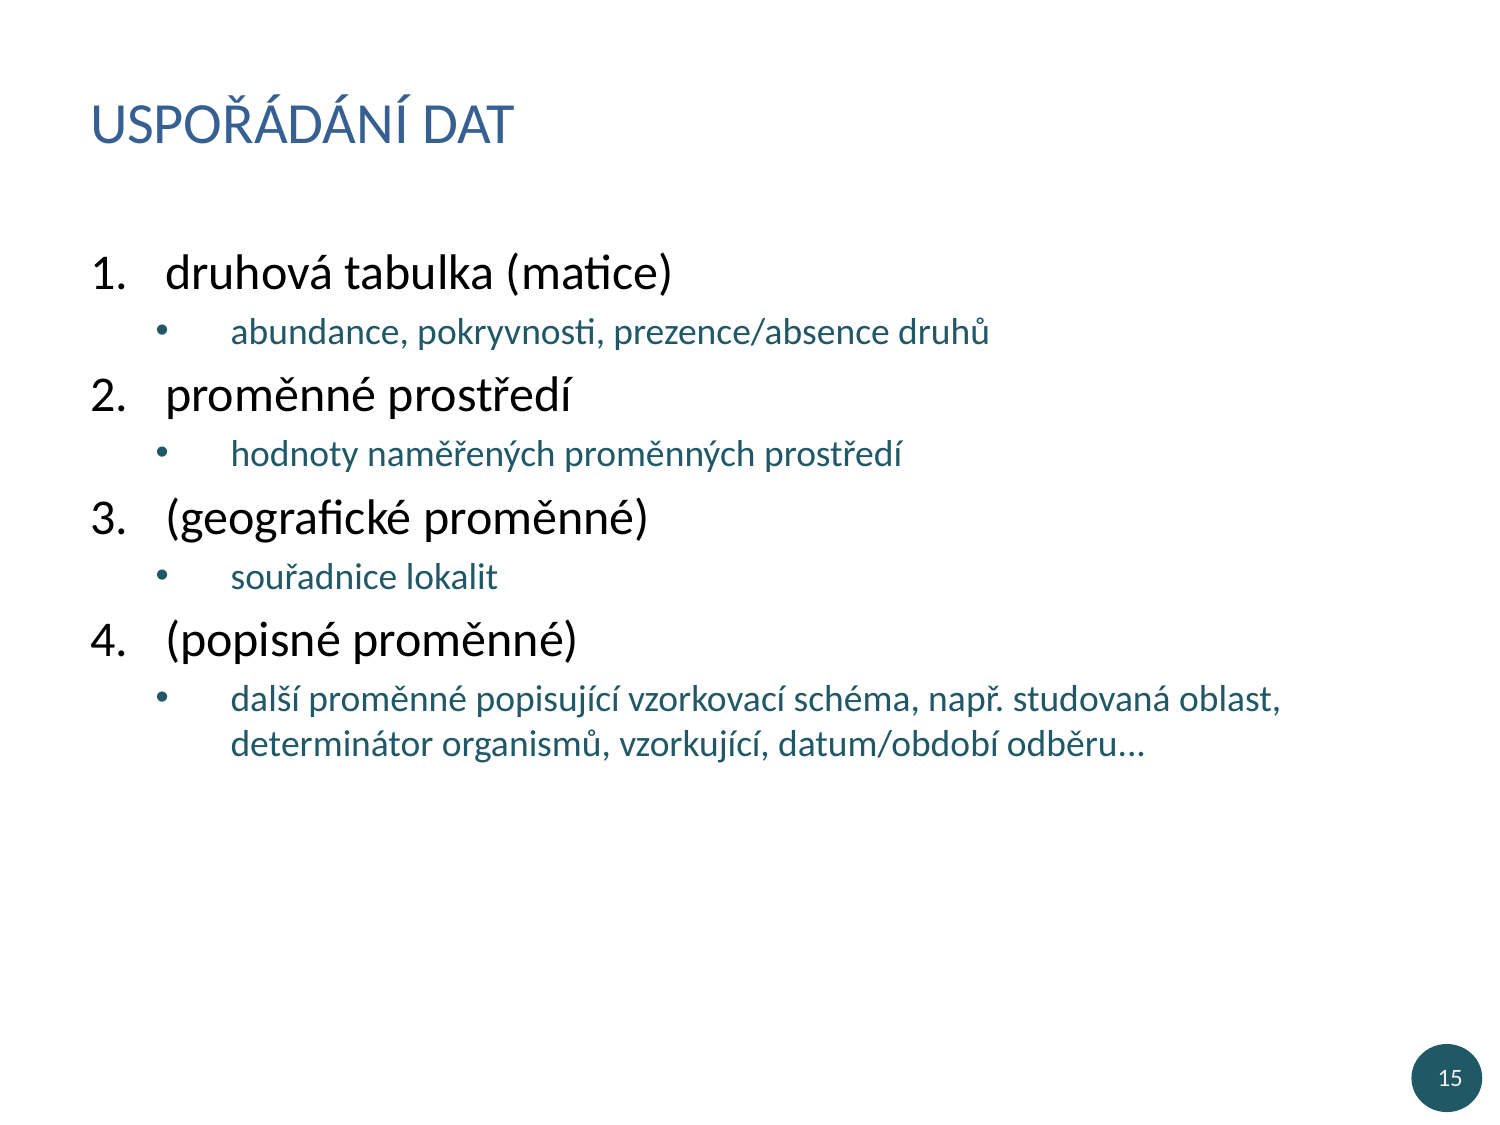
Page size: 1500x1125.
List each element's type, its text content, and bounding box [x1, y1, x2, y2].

list druhová tabulka (matice) abundance, pokryvnosti, prezence/absence druhů proměnné prostředí hodnoty naměřených proměnných prostředí (geografické proměnné) souřadnice lokalit (popisné proměnné) další proměnné popisující vzorkovací schéma, např. studovaná oblast, determinátor organismů, vzorkující, datum/období odběru... [75, 231, 1425, 1005]
title Uspořádání dat [75, 80, 1425, 161]
slide_number 15 [1411, 1046, 1478, 1107]
